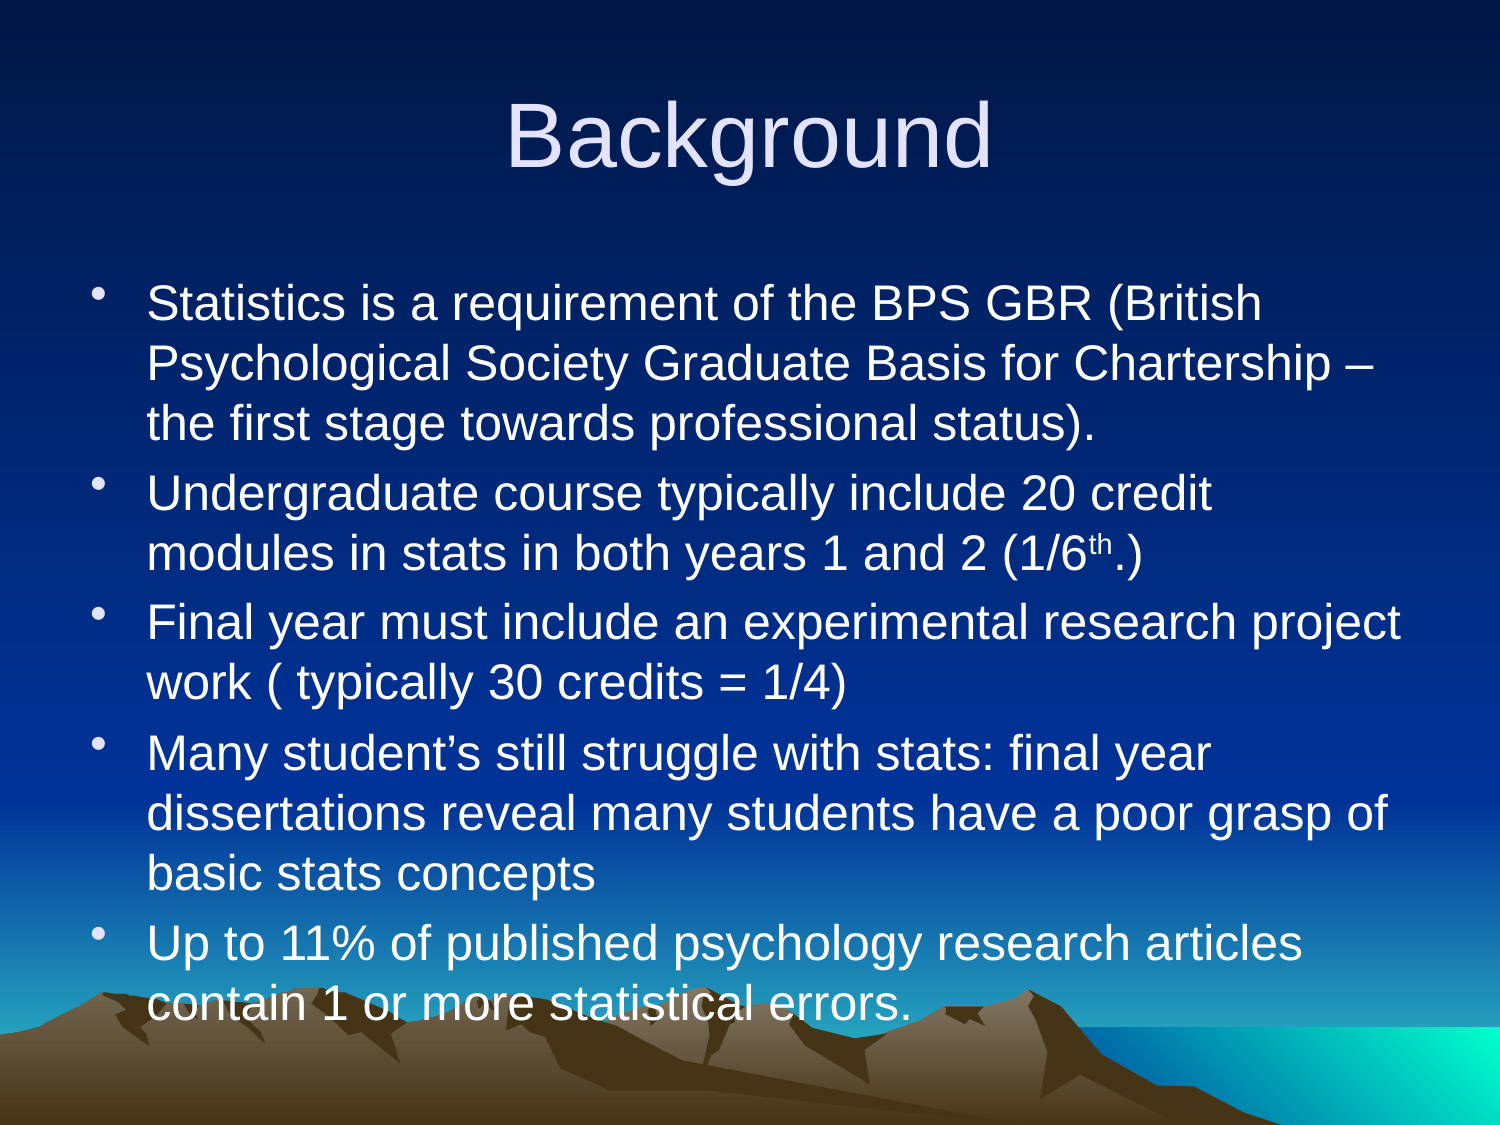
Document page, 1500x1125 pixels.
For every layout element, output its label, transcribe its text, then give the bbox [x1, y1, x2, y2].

title Background [74, 37, 1426, 226]
list Statistics is a requirement of the BPS GBR (British Psychological Society Graduate Basis for Chartership – the first stage towards professional status). Undergraduate course typically include 20 credit modules in stats in both years 1 and 2 (1/6th.) Final year must include an experimental research project work ( typically 30 credits = 1/4) Many student’s still struggle with stats: final year dissertations reveal many students have a poor grasp of basic stats concepts Up to 11% of published psychology research articles contain 1 or more statistical errors. [74, 262, 1426, 1001]
